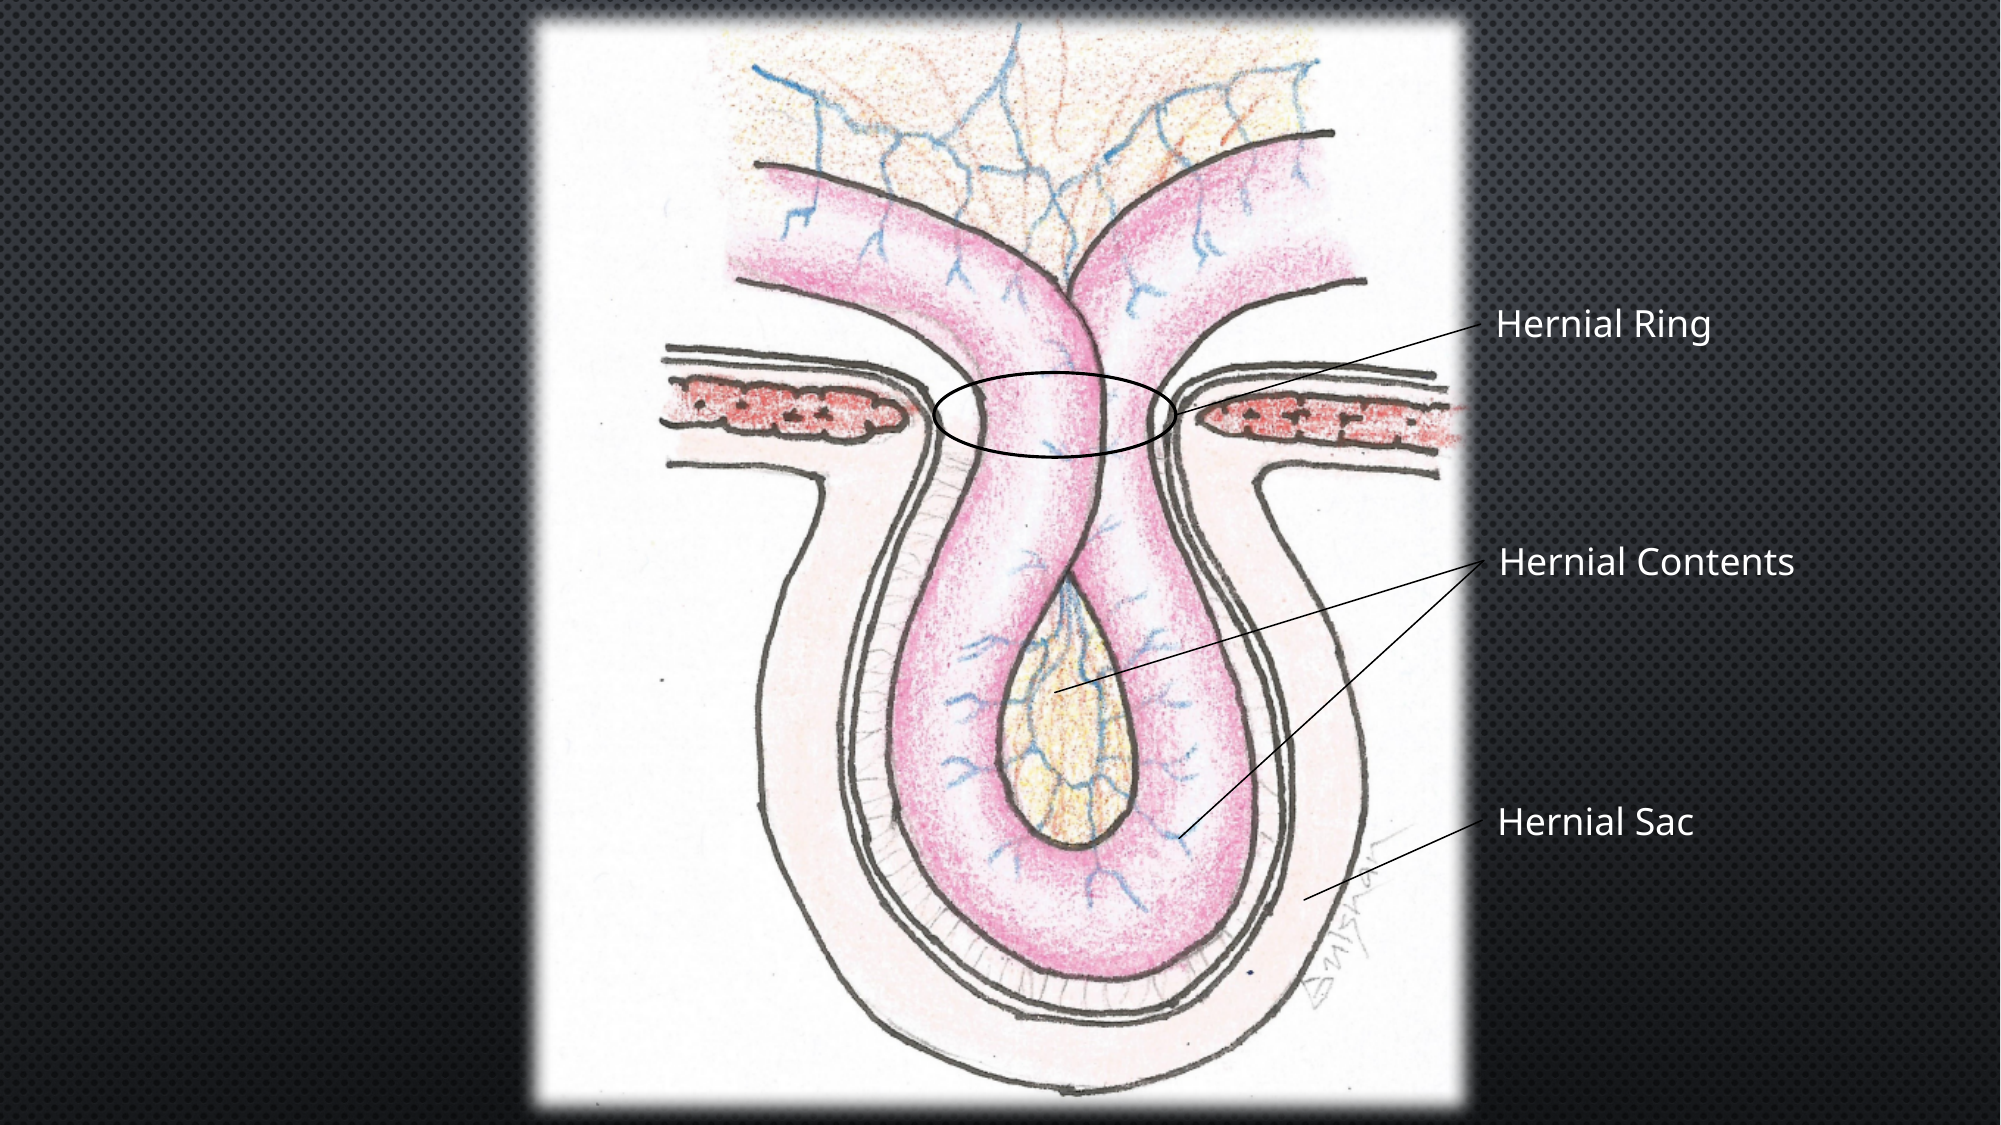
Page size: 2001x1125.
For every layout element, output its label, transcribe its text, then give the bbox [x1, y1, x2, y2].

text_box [1178, 693, 1485, 839]
text_box Hernial Sac [1483, 790, 1723, 850]
text_box Hernial Contents [1483, 530, 1875, 591]
picture [516, 2, 1481, 1125]
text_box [1054, 560, 1485, 693]
text_box Hernial Ring [1481, 292, 1815, 353]
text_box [1175, 323, 1481, 416]
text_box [1303, 820, 1483, 901]
